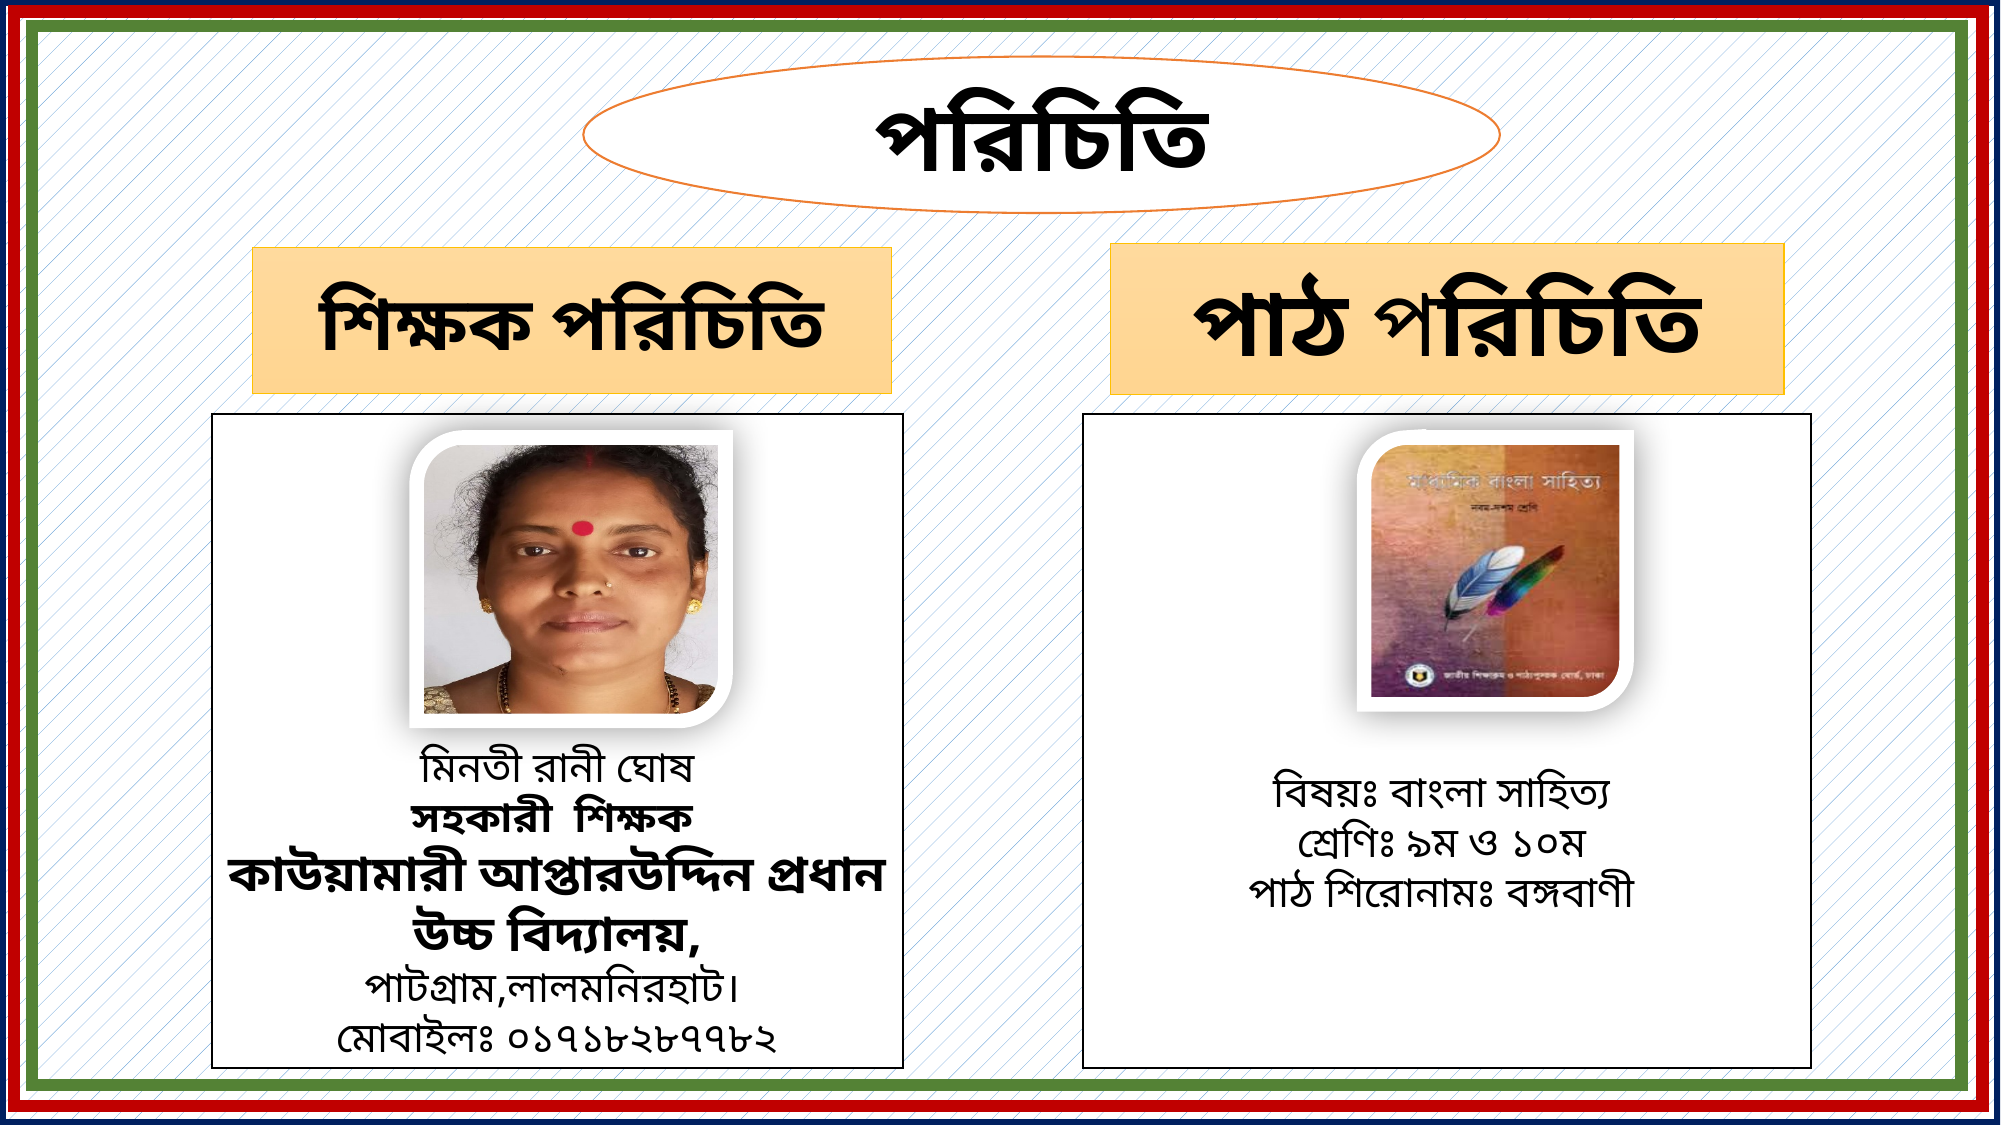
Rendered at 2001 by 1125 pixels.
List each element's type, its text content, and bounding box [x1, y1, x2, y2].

picture [1364, 437, 1627, 705]
text_box শিক্ষক পরিচিতি [252, 247, 892, 394]
picture [416, 437, 726, 721]
text_box পরিচিতি [582, 55, 1501, 215]
text_box [13, 11, 1984, 1107]
text_box [31, 25, 1963, 1086]
text_box পাঠ পরিচিতি [1110, 243, 1785, 395]
text_box বিষয়ঃ বাংলা সাহিত্য শ্রেণিঃ ৯ম ও ১০ম পাঠ শিরোনামঃ বঙ্গবাণী [1082, 413, 1812, 1069]
text_box মিনতী রানী ঘোষ সহকারী শিক্ষক কাউয়ামারী আপ্তারউদ্দিন প্রধান উচ্চ বিদ্যালয়, পাটগ্রাম,লালমনিরহাট। মোবাইলঃ ০১৭১৮২৮৭৭৮২ [211, 413, 904, 1069]
